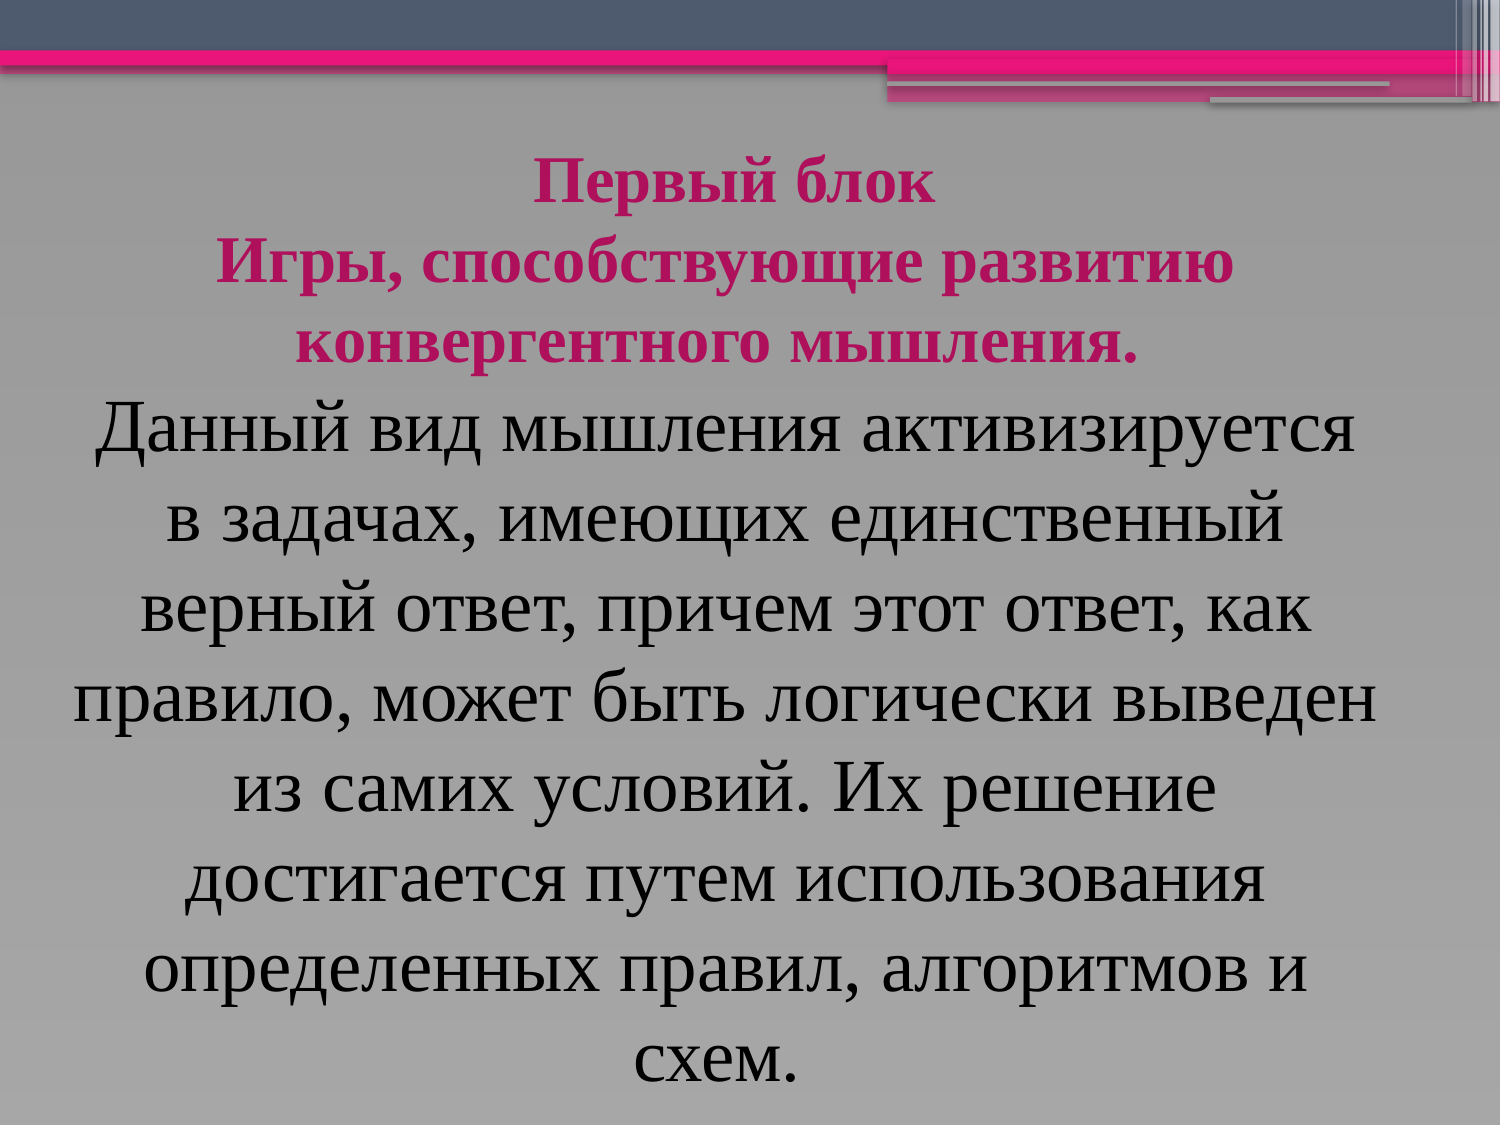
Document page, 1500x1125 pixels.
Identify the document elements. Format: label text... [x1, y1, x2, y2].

text_box Первый блок Игры, способствующие развитию конвергентного мышления. Данный вид мышления активизируется в задачах, имеющих единственный верный ответ, причем этот ответ, как правило, может быть логически выведен из самих условий. Их решение достигается путем использования определенных правил, алгоритмов и схем. [58, 128, 1395, 1104]
